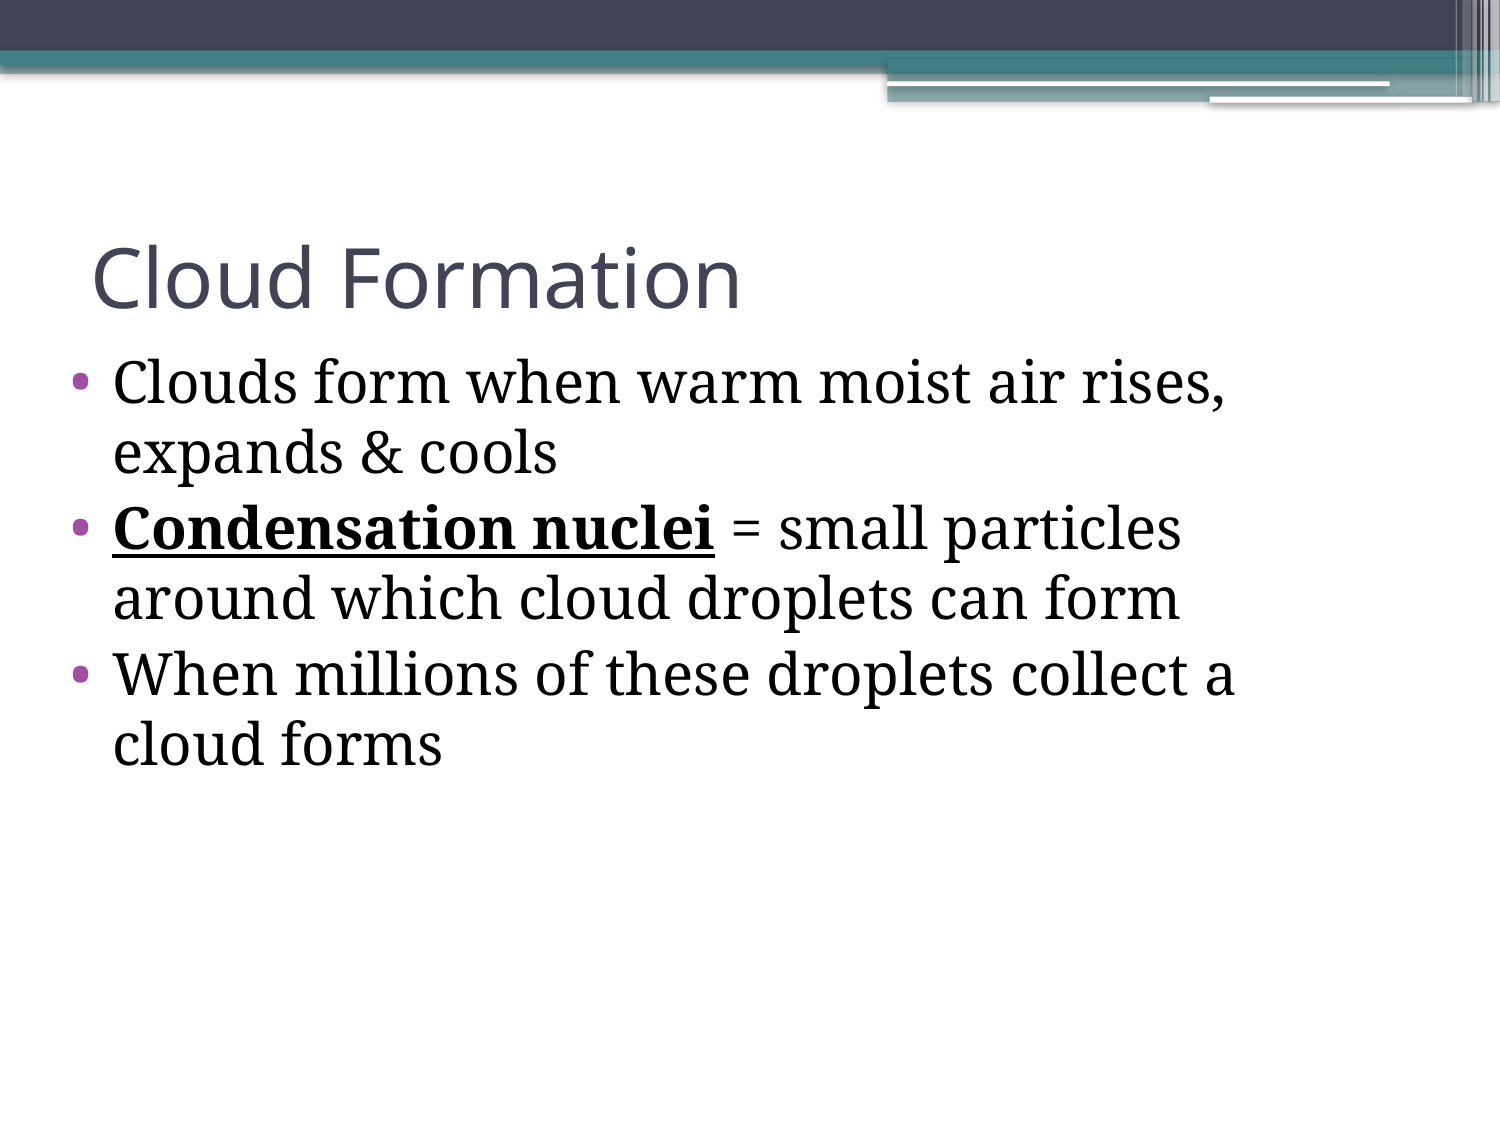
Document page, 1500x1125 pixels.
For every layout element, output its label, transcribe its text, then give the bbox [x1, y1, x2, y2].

title Cloud Formation [74, 187, 1426, 363]
list Clouds form when warm moist air rises, expands & cools Condensation nuclei = small particles around which cloud droplets can form When millions of these droplets collect a cloud forms [37, 337, 1388, 1048]
